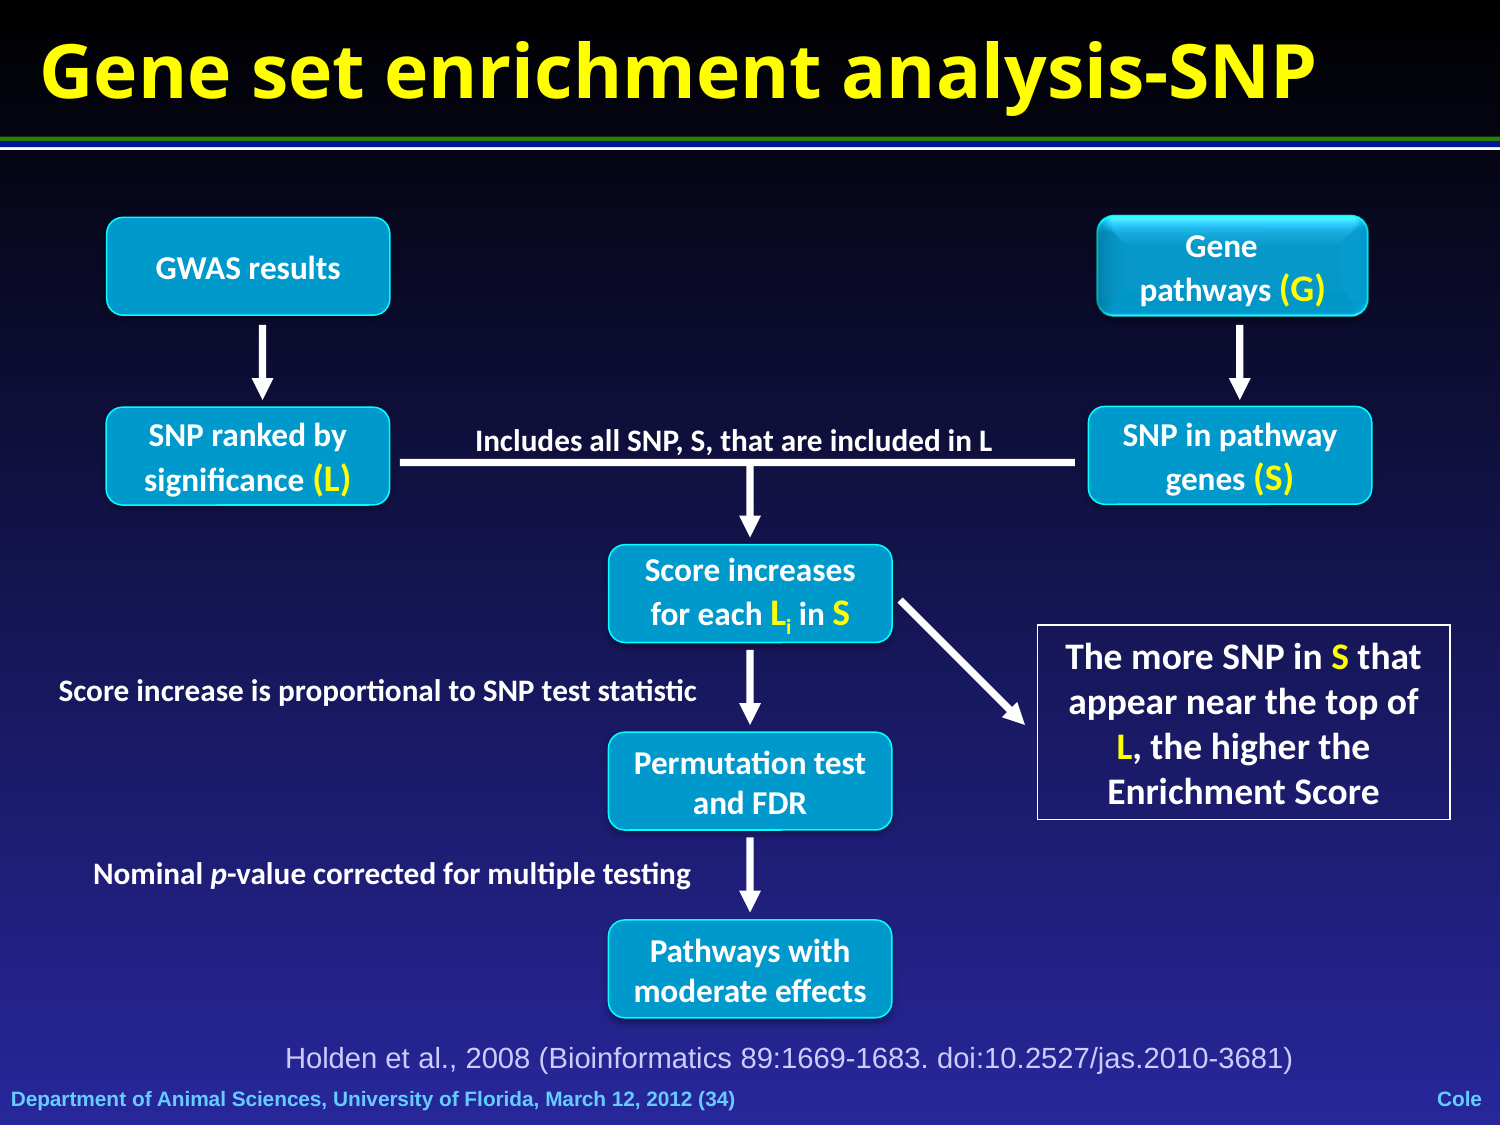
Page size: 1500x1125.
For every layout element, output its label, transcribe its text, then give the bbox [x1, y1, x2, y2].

text_box [743, 839, 757, 913]
text_box Score increases for each Li in S [607, 543, 893, 644]
text_box Nominal p-value corrected for multiple testing [67, 849, 718, 899]
text_box [1233, 340, 1247, 400]
title Gene set enrichment analysis-SNP [24, 15, 1475, 122]
text_box [256, 324, 269, 400]
text_box SNP in pathway genes (S) [1087, 405, 1373, 506]
text_box Score increase is proportional to SNP test statistic [37, 662, 713, 715]
text_box Pathways with moderate effects [607, 919, 893, 1019]
text_box SNP ranked by significance (L) [105, 406, 391, 506]
text_box [743, 465, 757, 538]
text_box Includes all SNP, S, that are included in L [396, 412, 1072, 465]
text_box Permutation test and FDR [607, 731, 893, 831]
text_box Holden et al., 2008 (Bioinformatics 89:1669-1683. doi:10.2527/jas.2010-3681) [187, 1031, 1393, 1082]
picture [1087, 210, 1378, 332]
text_box The more SNP in S that appear near the top of L, the higher the Enrichment Score [1037, 624, 1450, 820]
text_box [899, 599, 1025, 725]
text_box [743, 649, 757, 725]
text_box GWAS results [105, 216, 391, 316]
